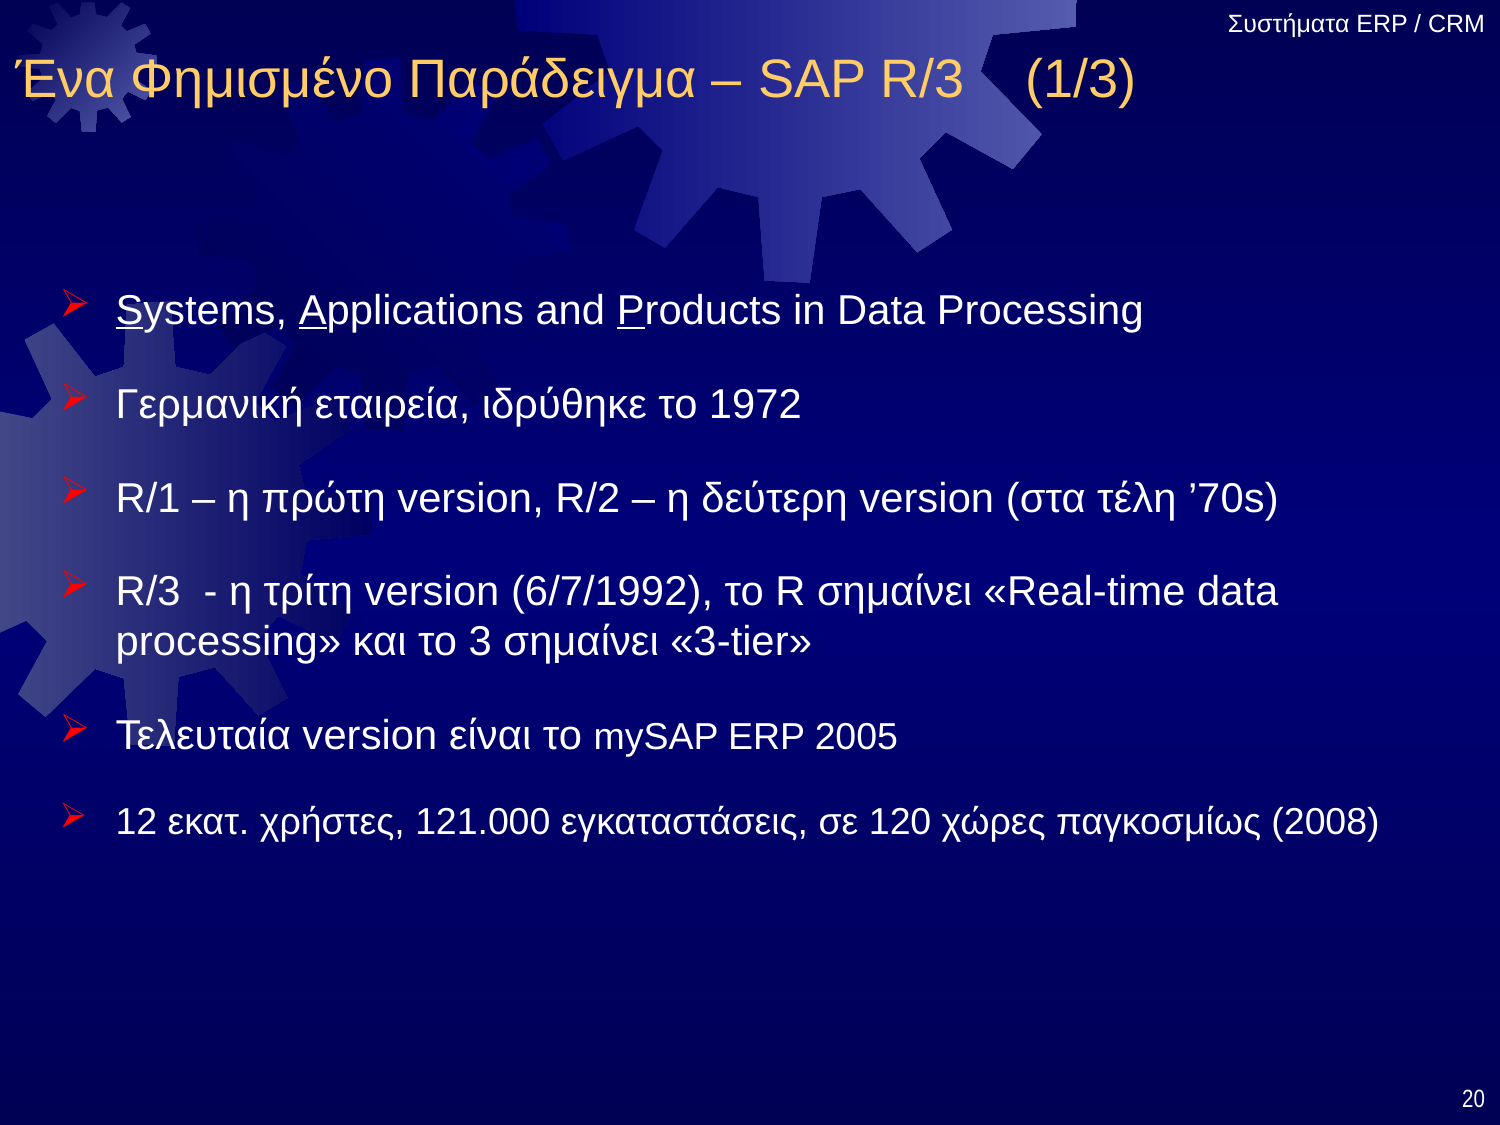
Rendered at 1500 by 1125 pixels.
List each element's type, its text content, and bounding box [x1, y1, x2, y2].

title Ένα Φημισμένο Παράδειγμα – SAP R/3 (1/3) [0, 35, 1500, 149]
text_box Systems, Applications and Products in Data Processing Γερμανική εταιρεία, ιδρύθηκε το 1972 R/1 – η πρώτη version, R/2 – η δεύτερη version (στα τέλη ’70s) R/3 - η τρίτη version (6/7/1992), το R σημαίνει «Real-time data processing» και το 3 σημαίνει «3-tier» Τελευταία version είναι το mySAP ERP 2005 12 εκατ. χρήστες, 121.000 εγκαταστάσεις, σε 120 χώρες παγκοσμίως (2008) [59, 282, 1451, 988]
slide_number 20 [1187, 1074, 1500, 1125]
